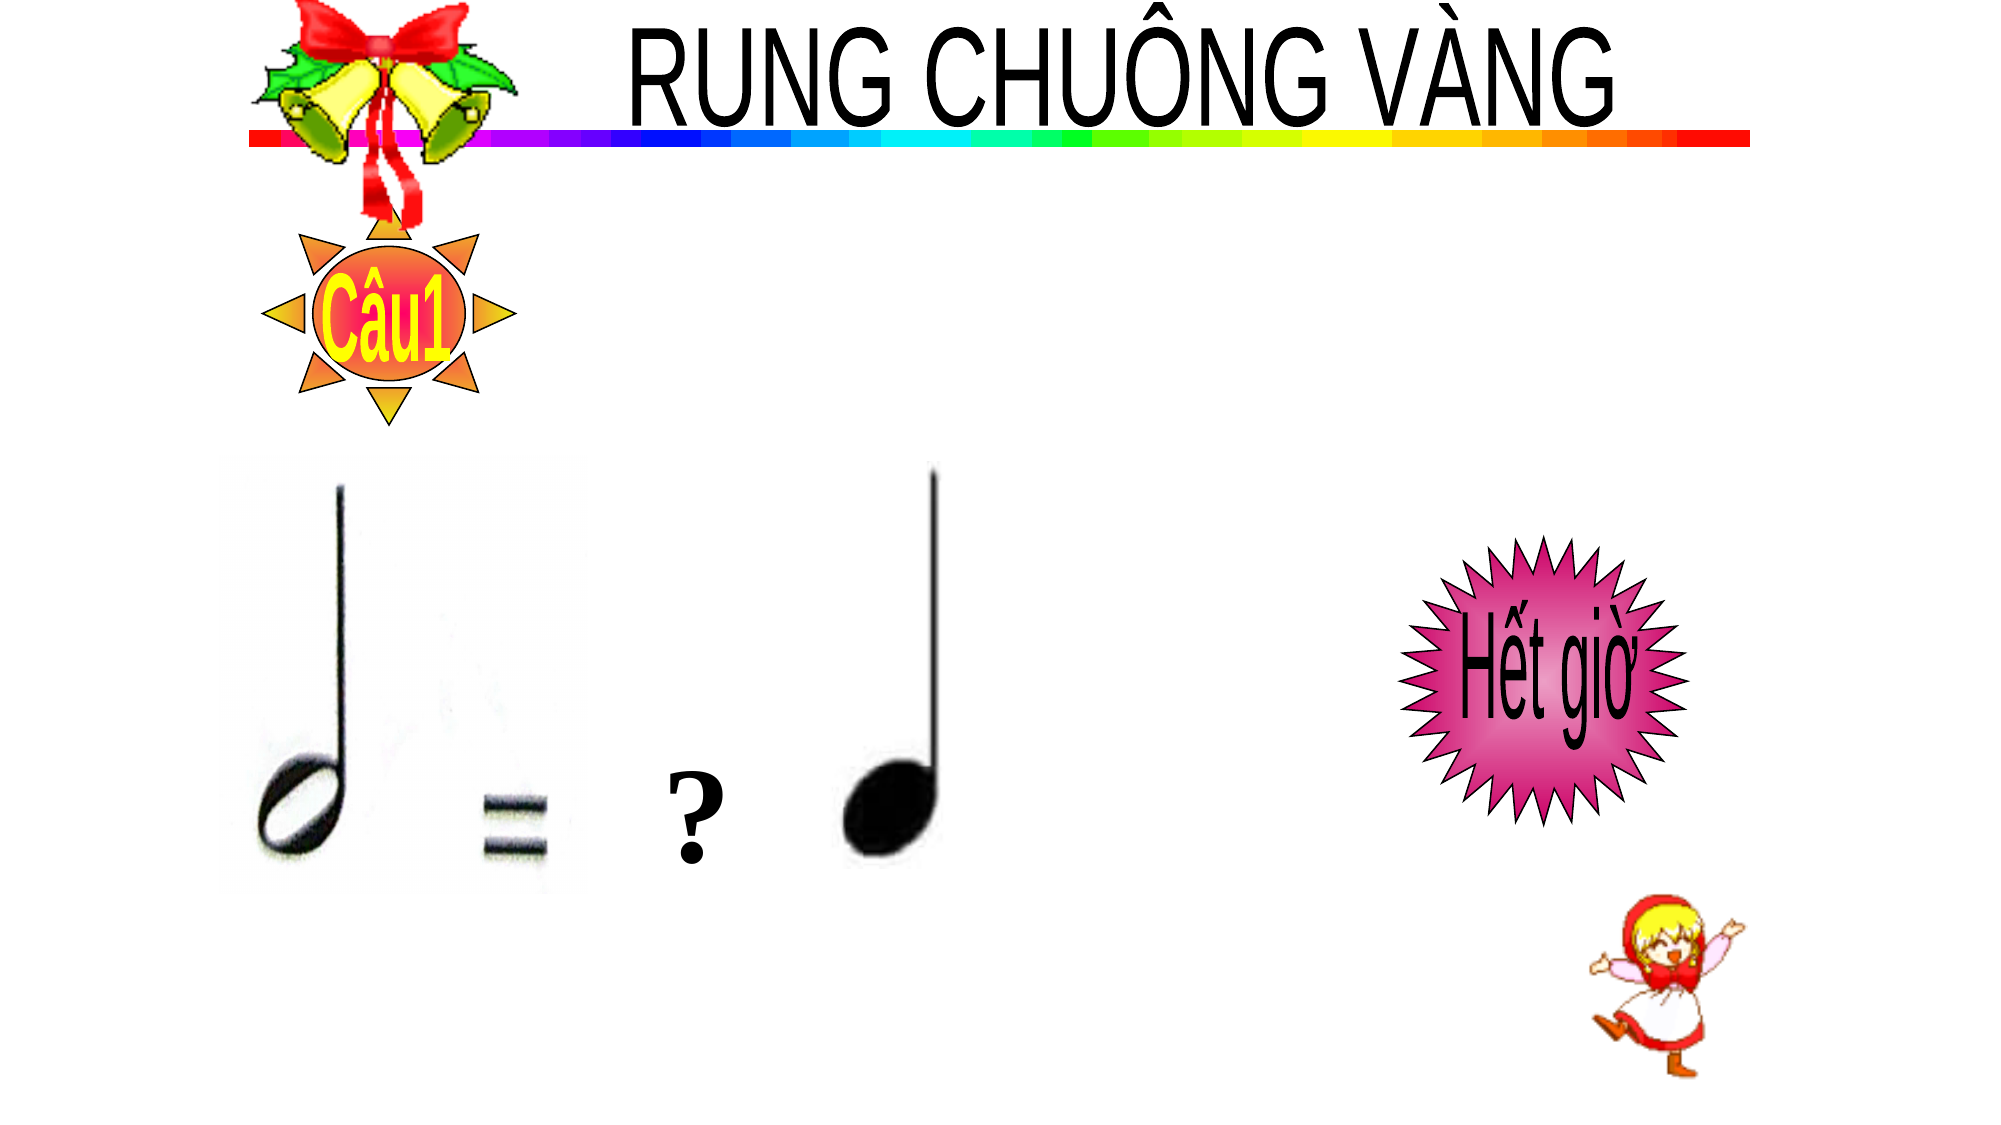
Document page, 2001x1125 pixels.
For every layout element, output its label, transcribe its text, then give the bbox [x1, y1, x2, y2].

text_box [312, 246, 466, 381]
text_box [262, 294, 305, 333]
picture [249, 0, 848, 243]
text_box ? [647, 718, 746, 898]
text_box [433, 352, 479, 393]
picture [219, 455, 588, 894]
picture [784, 461, 1023, 869]
text_box [367, 387, 411, 426]
text_box [473, 294, 516, 333]
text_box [1399, 537, 1688, 825]
picture [882, 130, 1750, 147]
text_box [433, 243, 476, 275]
text_box [302, 243, 345, 275]
picture [1588, 893, 1748, 1082]
text_box [299, 352, 345, 393]
